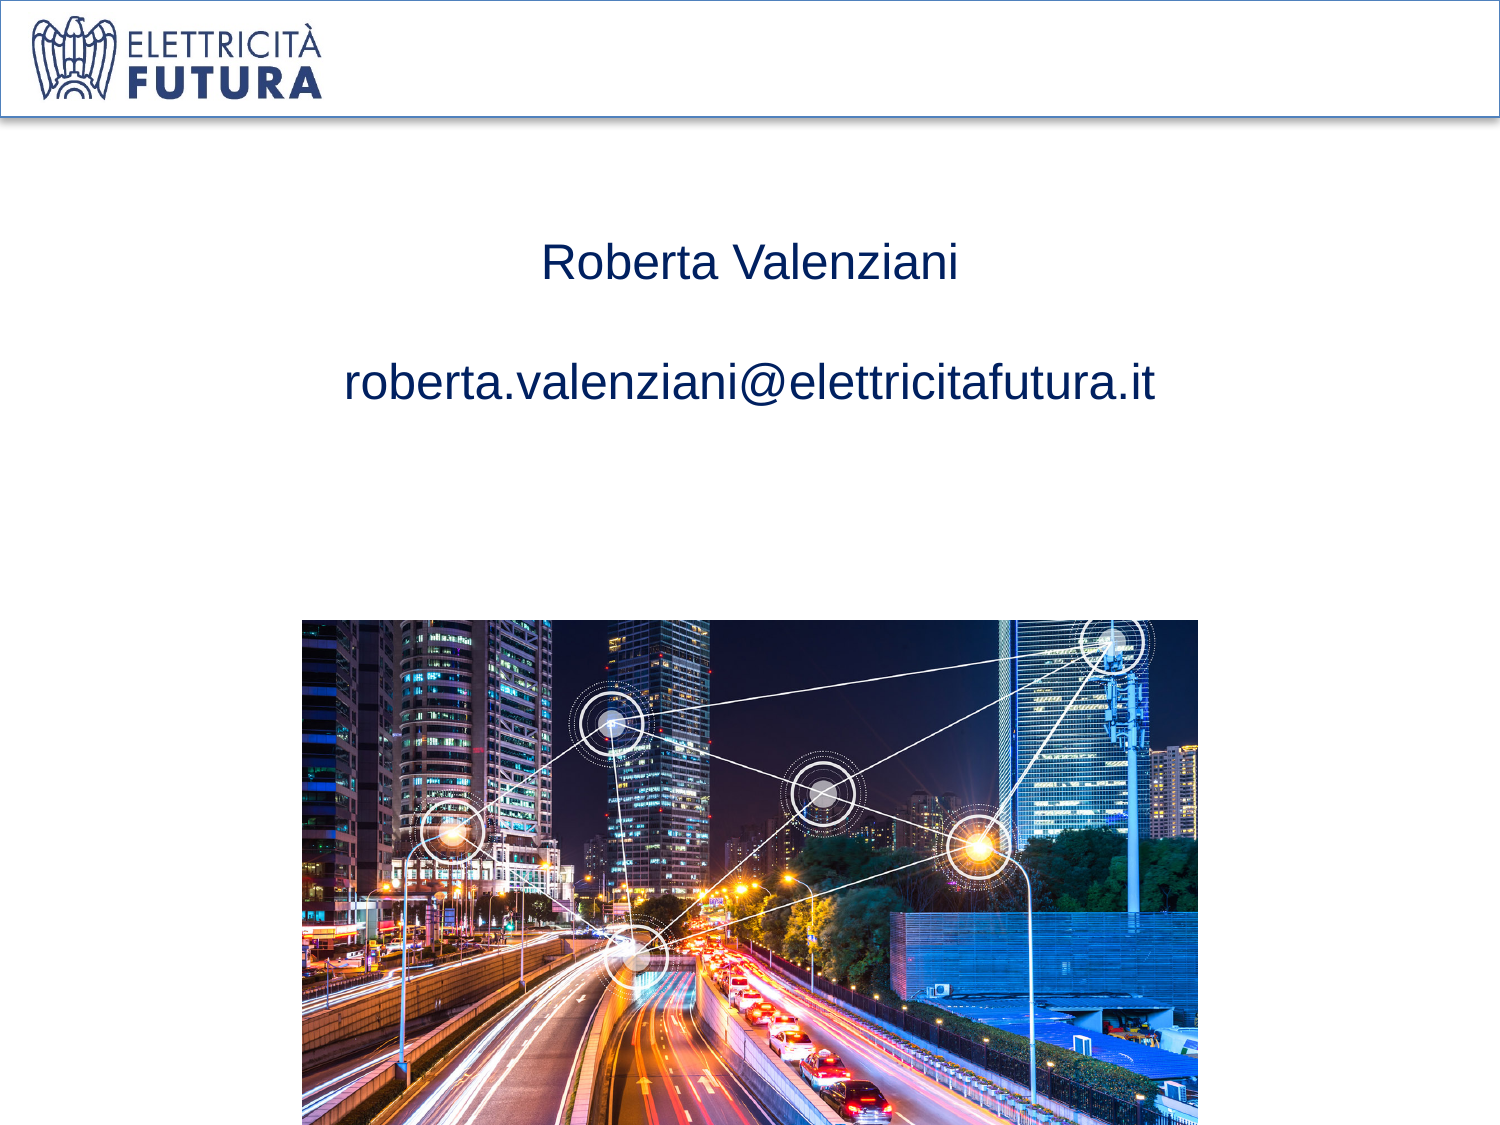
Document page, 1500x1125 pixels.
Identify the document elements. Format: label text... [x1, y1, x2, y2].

picture [301, 620, 1199, 1125]
title Roberta Valenziani roberta.valenziani@elettricitafutura.it [29, 166, 1471, 533]
picture [28, 12, 324, 105]
